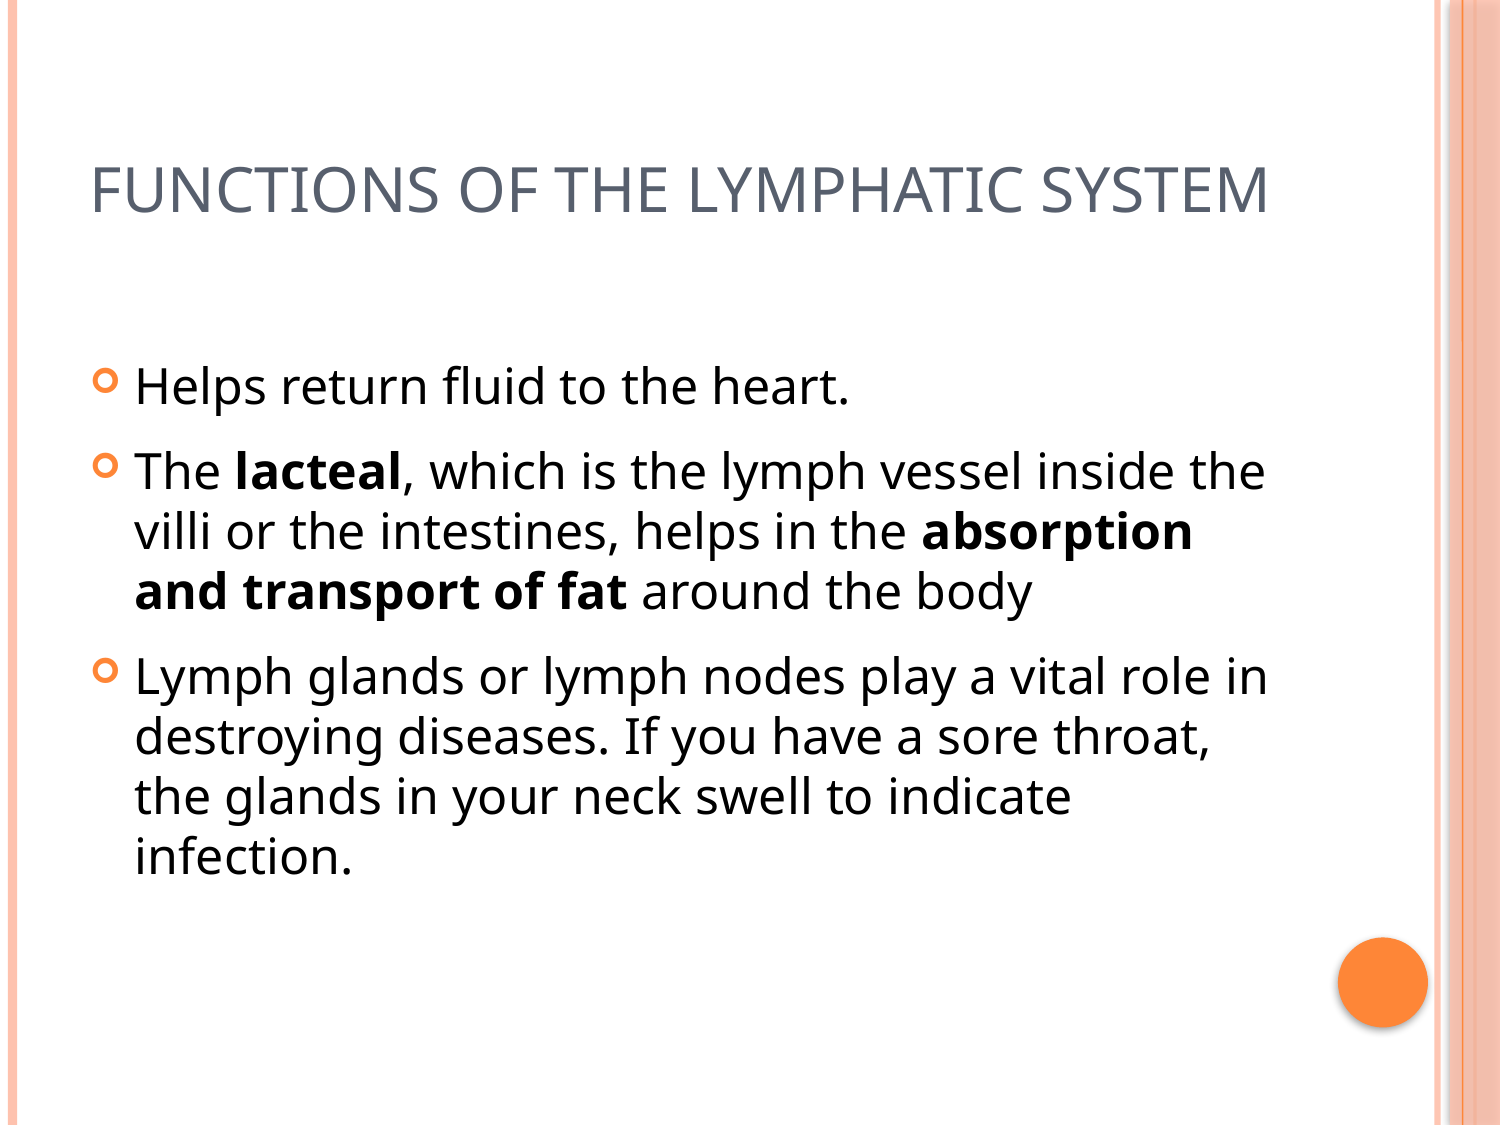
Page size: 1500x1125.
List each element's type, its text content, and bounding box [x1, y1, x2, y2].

title Functions of the lymphatic system [75, 45, 1300, 233]
list Helps return fluid to the heart. The lacteal, which is the lymph vessel inside the villi or the intestines, helps in the absorption and transport of fat around the body Lymph glands or lymph nodes play a vital role in destroying diseases. If you have a sore throat, the glands in your neck swell to indicate infection. [75, 262, 1300, 1062]
